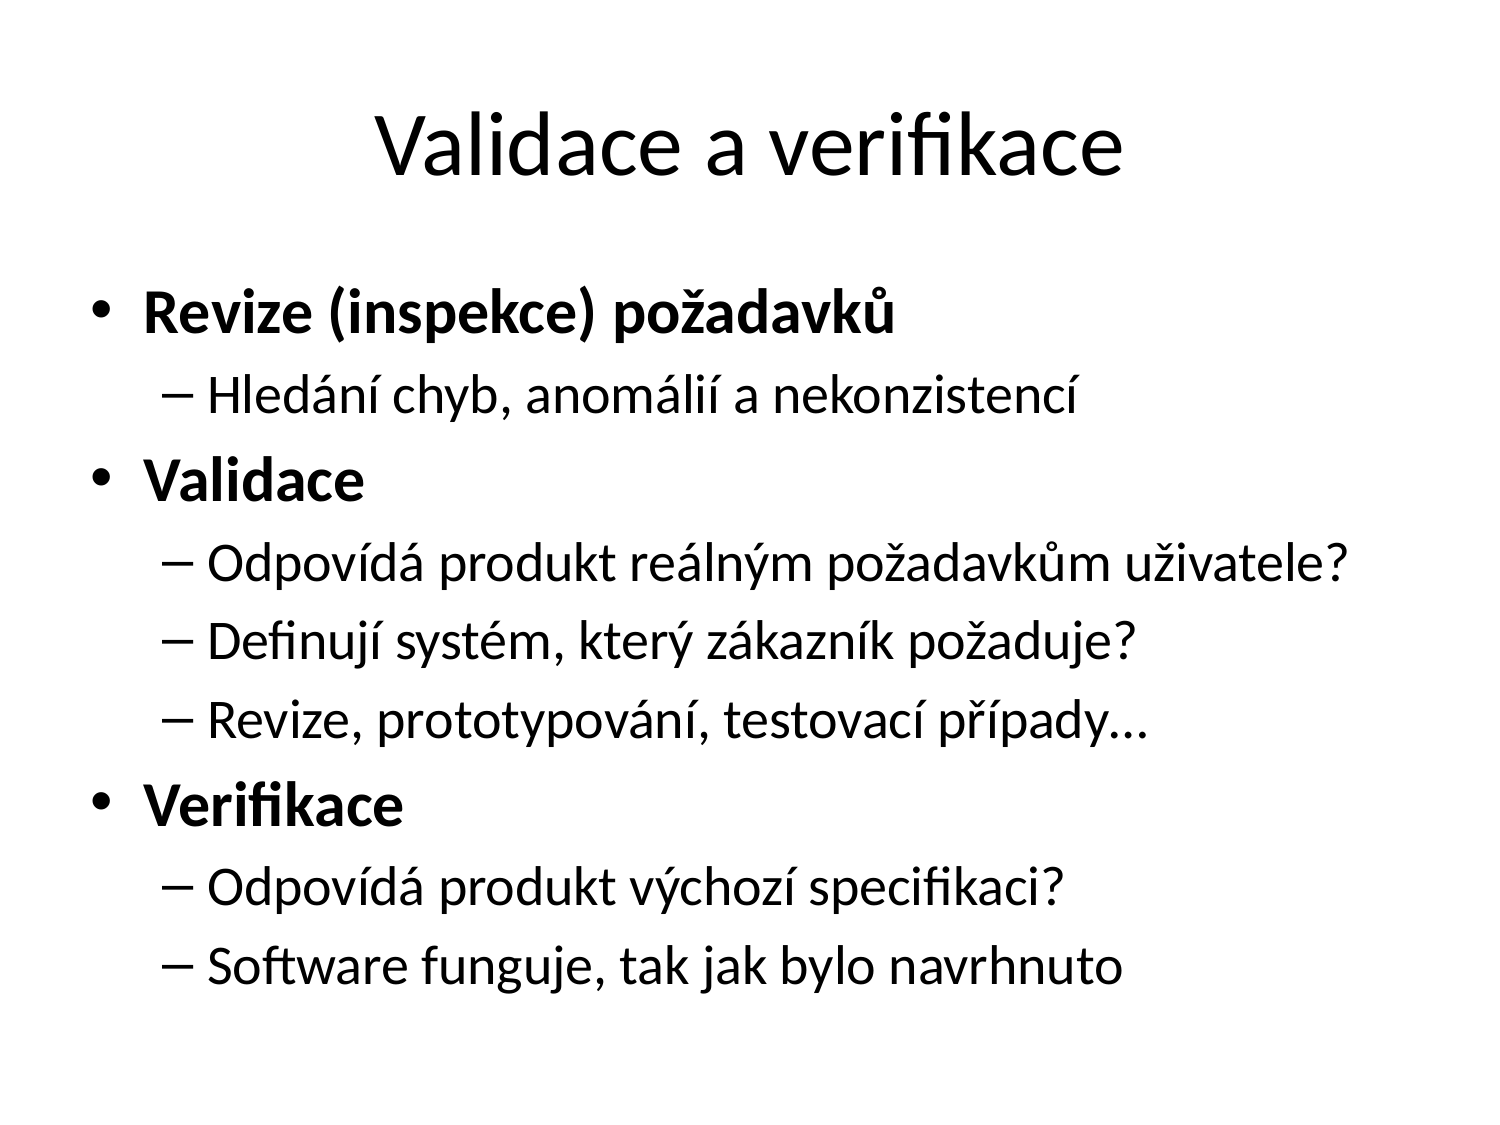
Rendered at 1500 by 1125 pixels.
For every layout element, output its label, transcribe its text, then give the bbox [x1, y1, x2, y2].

title Validace a verifikace [75, 45, 1425, 233]
list Revize (inspekce) požadavků Hledání chyb, anomálií a nekonzistencí Validace Odpovídá produkt reálným požadavkům uživatele? Definují systém, který zákazník požaduje? Revize, prototypování, testovací případy… Verifikace Odpovídá produkt výchozí specifikaci? Software funguje, tak jak bylo navrhnuto [75, 262, 1425, 1005]
